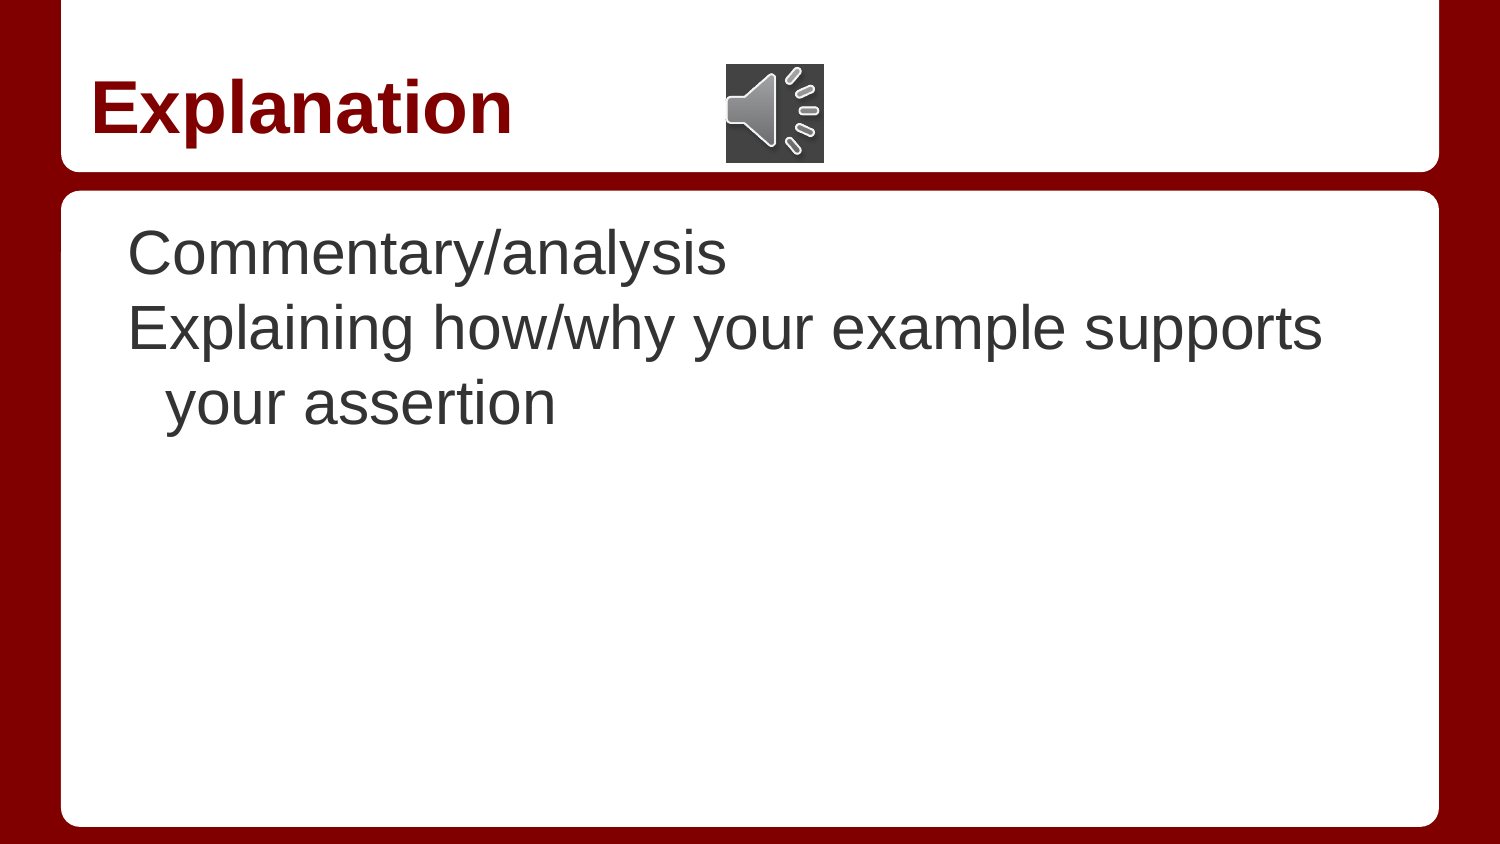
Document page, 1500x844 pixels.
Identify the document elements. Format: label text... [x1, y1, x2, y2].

picture [724, 63, 826, 164]
list Commentary/analysis Explaining how/why your example supports your assertion [75, 196, 1425, 808]
title Explanation [75, 22, 1425, 164]
